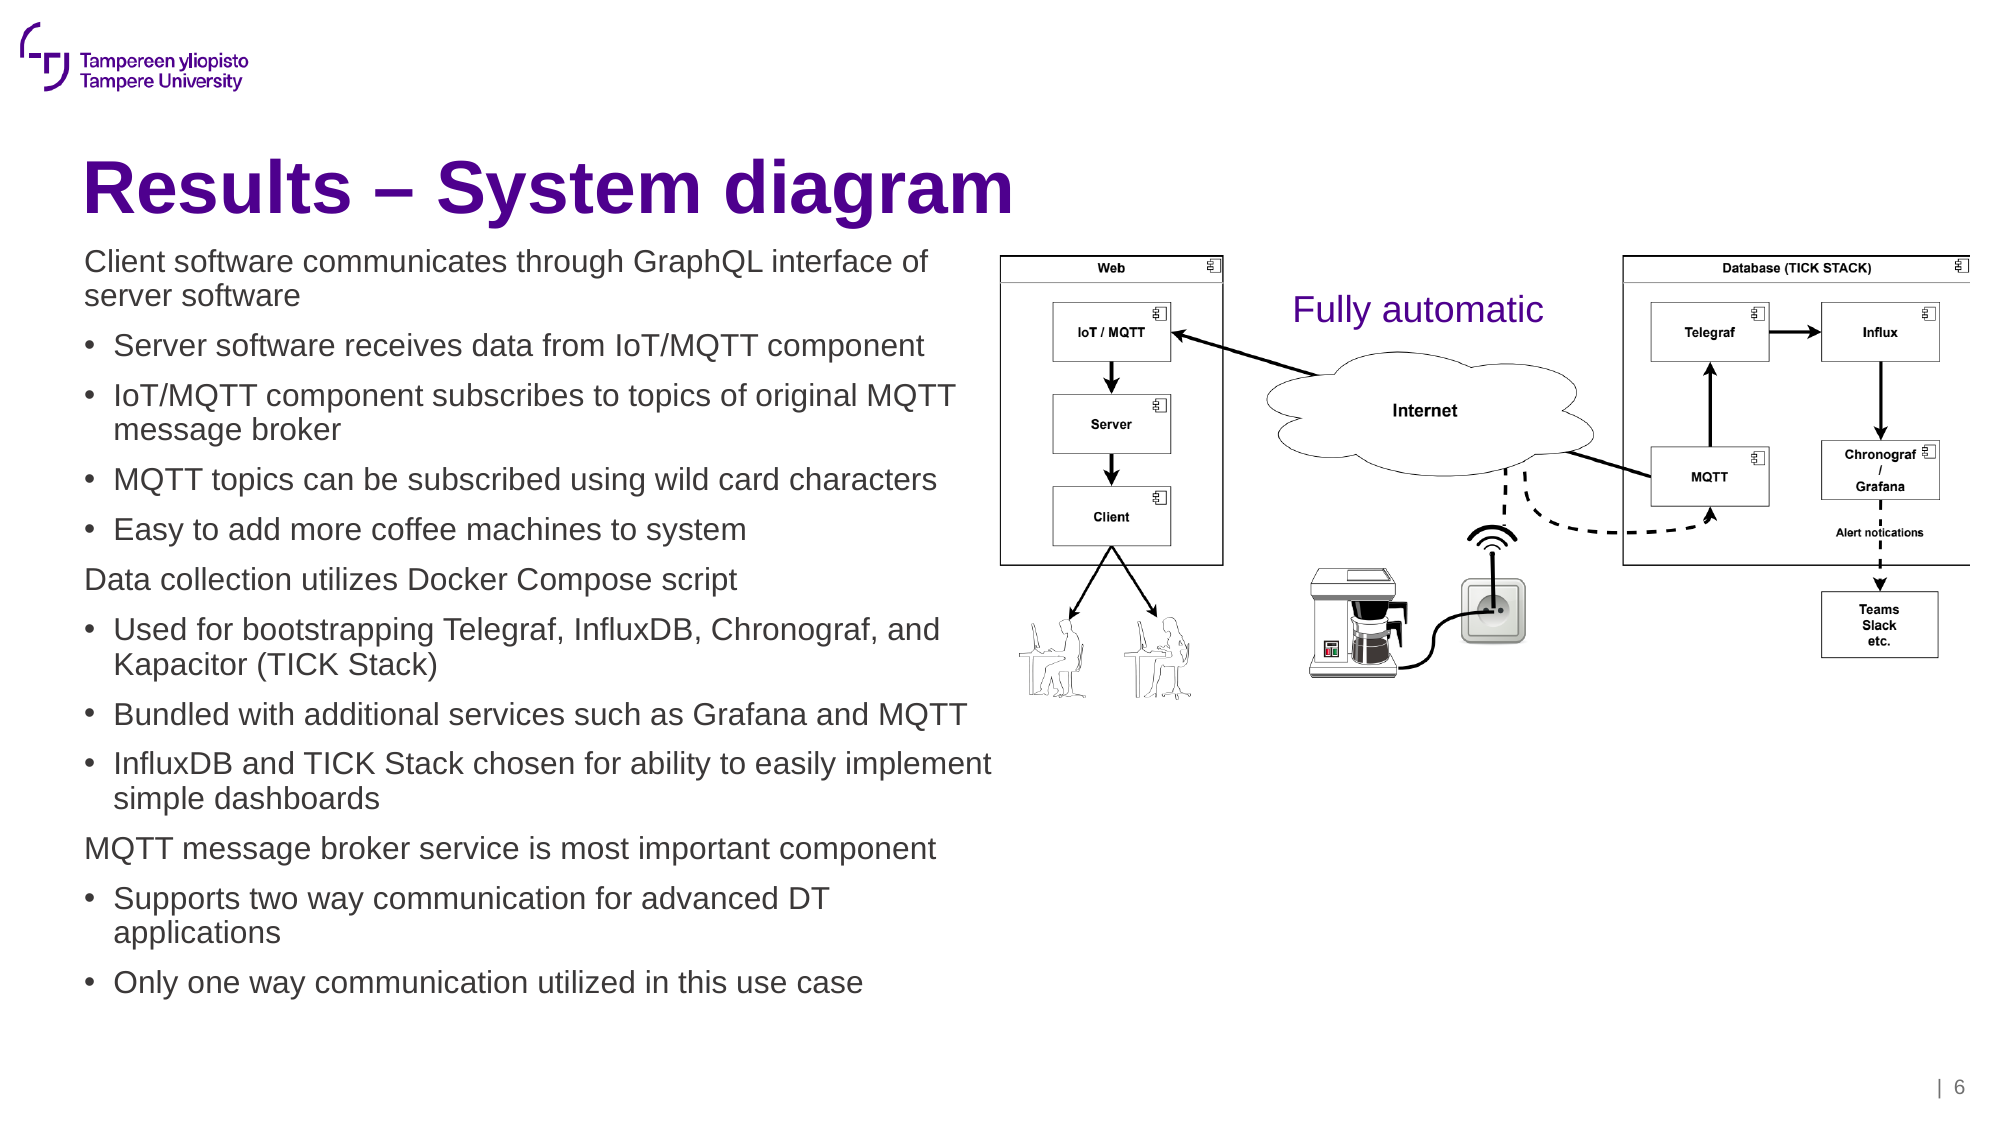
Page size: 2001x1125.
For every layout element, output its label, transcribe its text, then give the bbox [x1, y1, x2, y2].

picture [999, 255, 1970, 700]
list Client software communicates through GraphQL interface of server software Server software receives data from IoT/MQTT component IoT/MQTT component subscribes to topics of original MQTT message broker MQTT topics can be subscribed using wild card characters Easy to add more coffee machines to system Data collection utilizes Docker Compose script Used for bootstrapping Telegraf, InfluxDB, Chronograf, and Kapacitor (TICK Stack) Bundled with additional services such as Grafana and MQTT InfluxDB and TICK Stack chosen for ability to easily implement simple dashboards MQTT message broker service is most important component Supports two way communication for advanced DT applications Only one way communication utilized in this use case [69, 237, 1022, 1014]
title Results – System diagram [67, 130, 1816, 238]
slide_number | 5 [1918, 1064, 1981, 1107]
